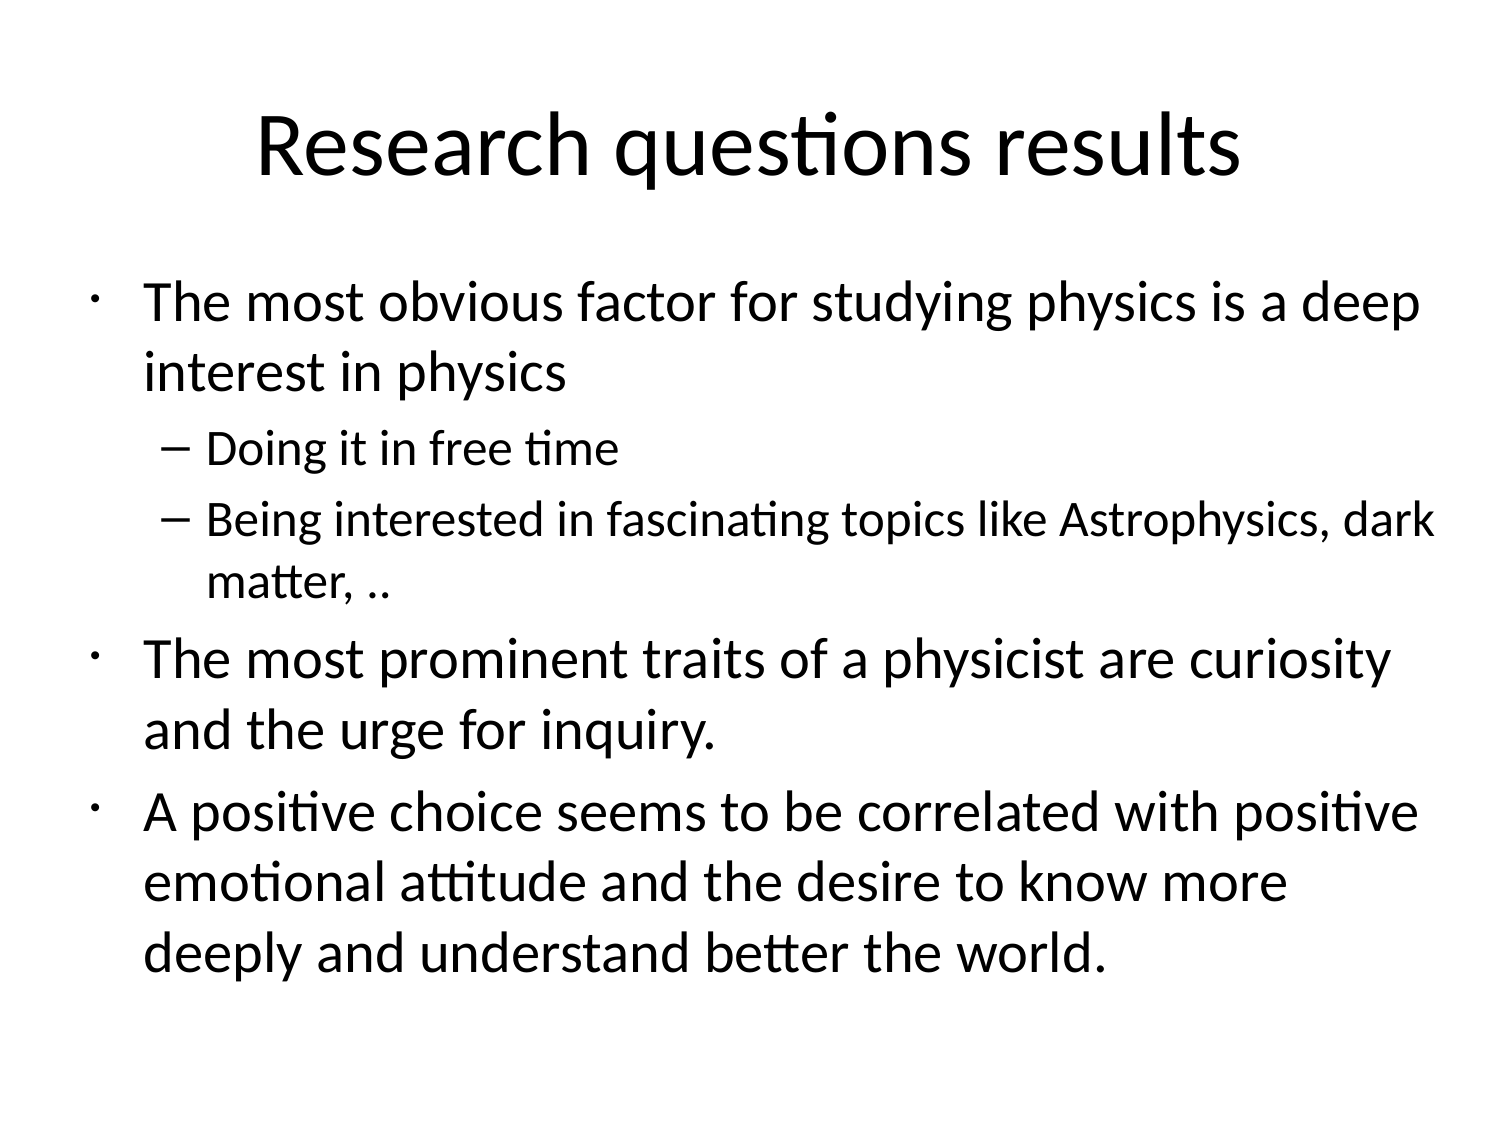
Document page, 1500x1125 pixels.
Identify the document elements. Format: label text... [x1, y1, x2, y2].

title Research questions results [75, 45, 1425, 233]
list The most obvious factor for studying physics is a deep interest in physics Doing it in free time Being interested in fascinating topics like Astrophysics, dark matter, .. The most prominent traits of a physicist are curiosity and the urge for inquiry. A positive choice seems to be correlated with positive emotional attitude and the desire to know more deeply and understand better the world. [75, 255, 1463, 998]
